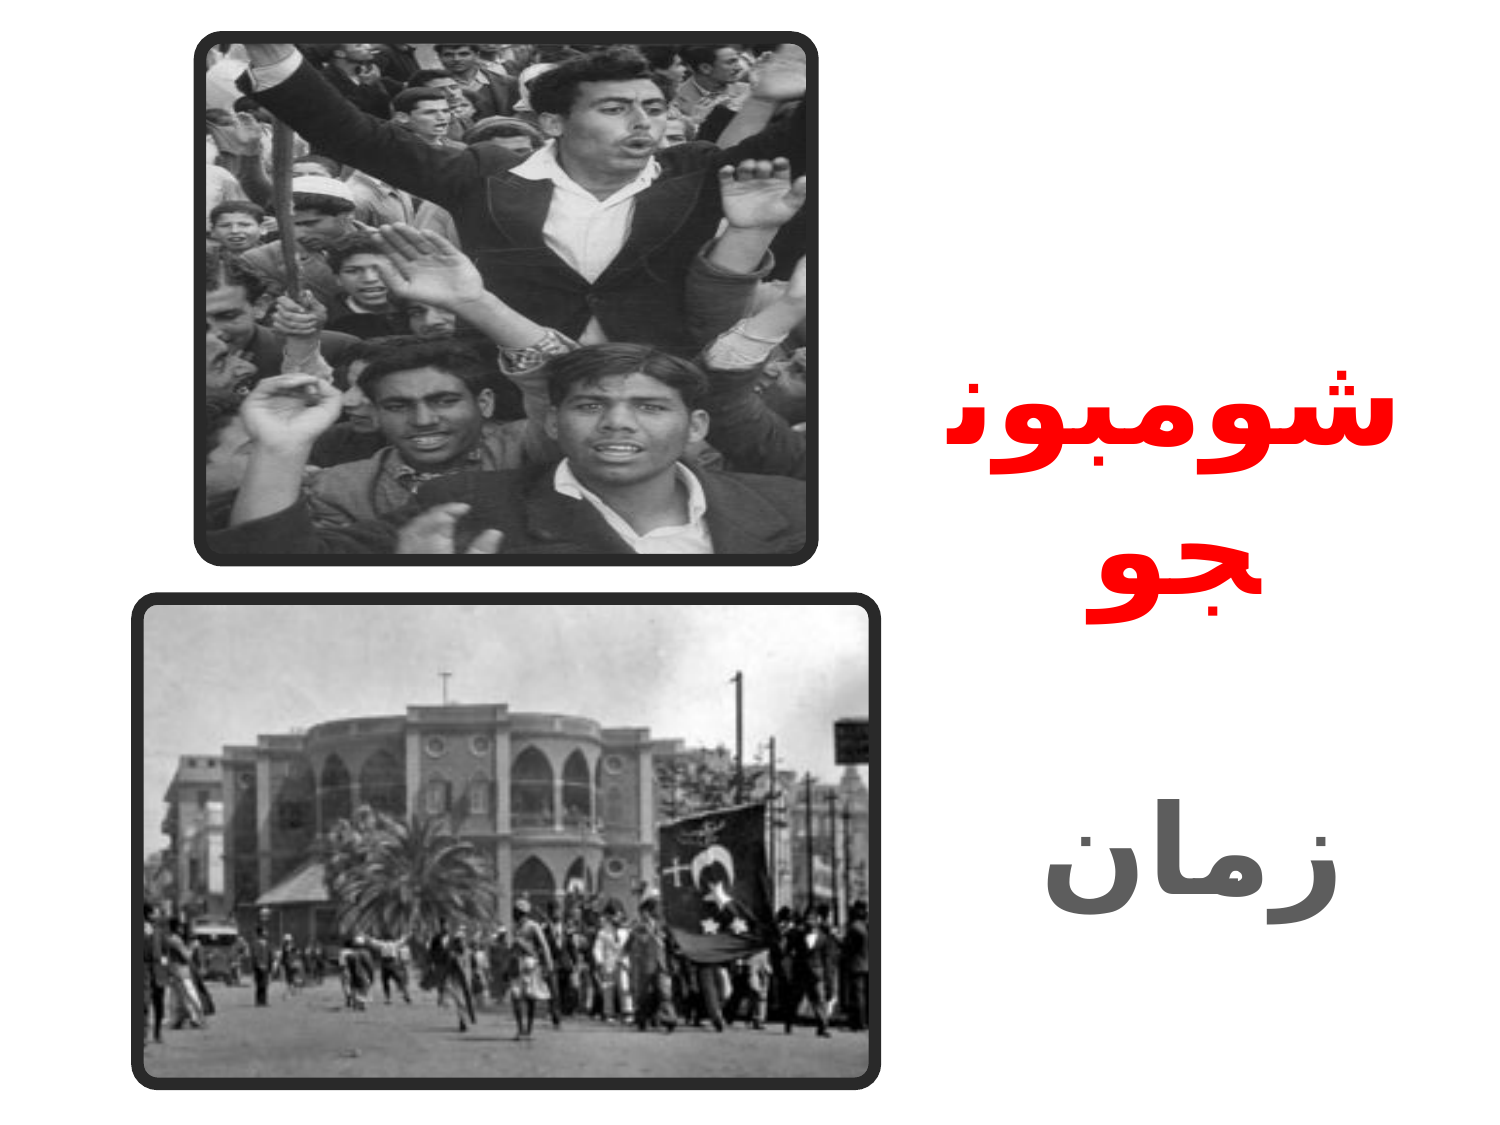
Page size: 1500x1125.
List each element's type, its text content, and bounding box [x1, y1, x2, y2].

picture [199, 37, 813, 561]
text_box شومبونجو زمان [912, 312, 1440, 928]
picture [137, 598, 876, 1085]
